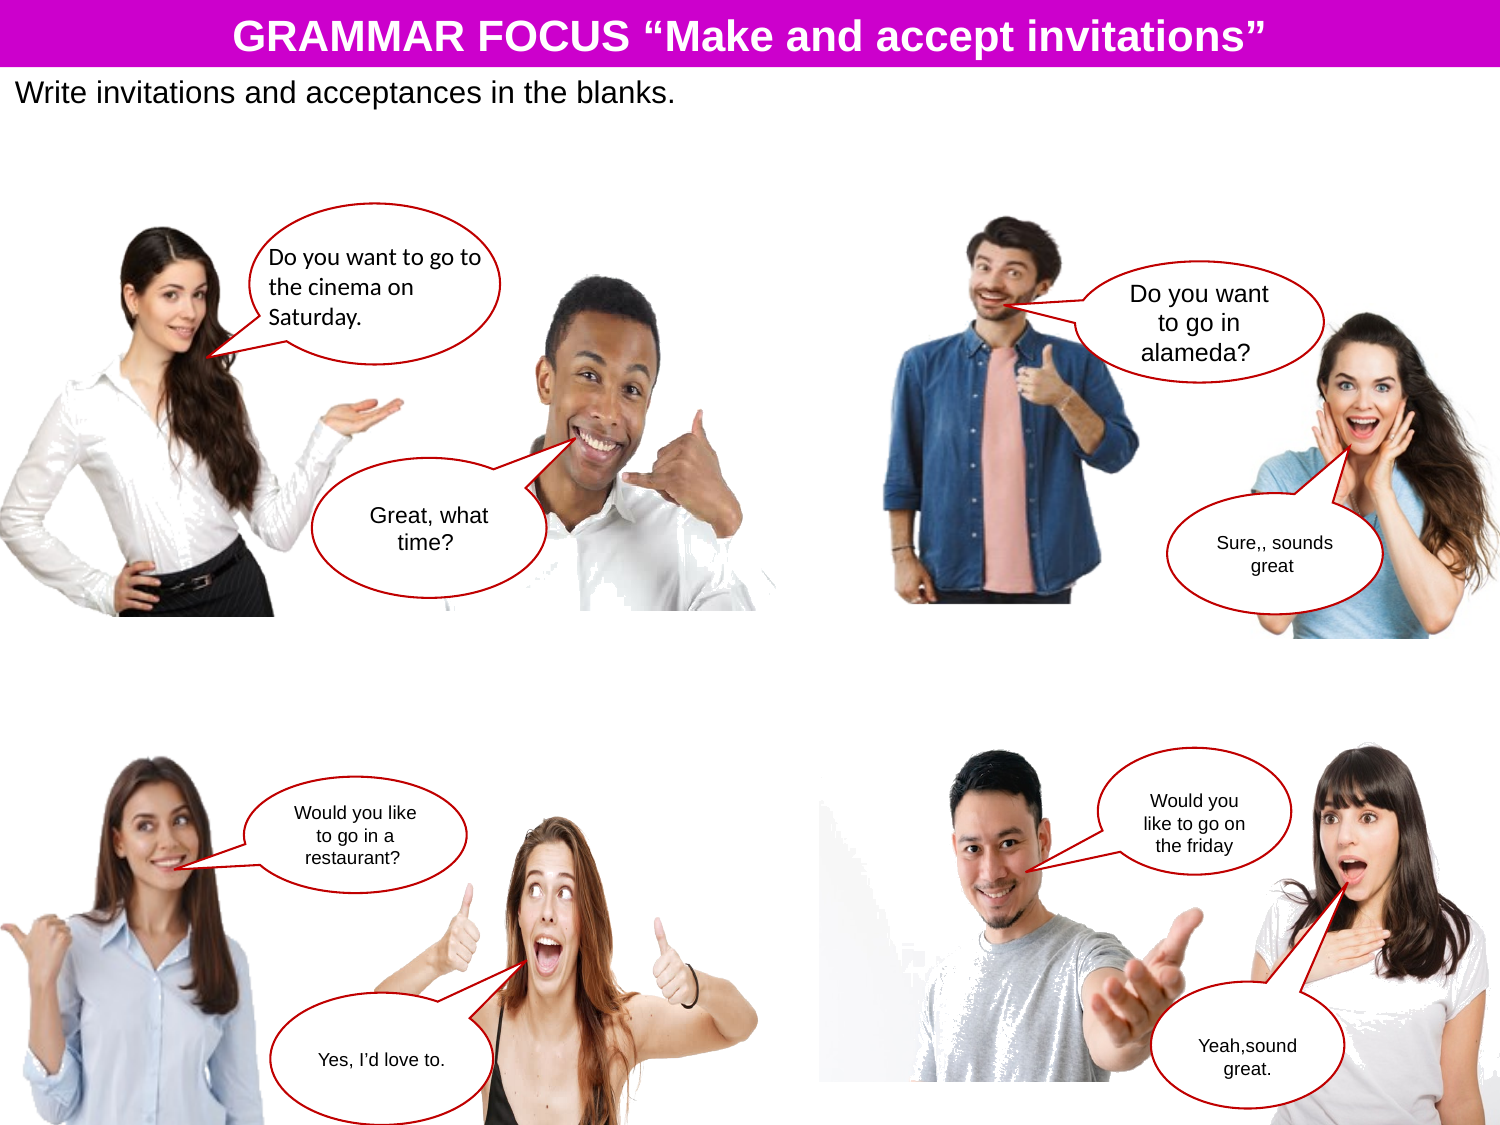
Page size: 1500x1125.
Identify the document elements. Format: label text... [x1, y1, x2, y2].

text_box Sure,, sounds great [1166, 508, 1200, 599]
text_box Do you want to go to the cinema on Saturday. [413, 233, 505, 244]
picture [847, 203, 1150, 613]
text_box Yeah,sound great. [1167, 1082, 1210, 1105]
text_box Yes, I’d love to. [323, 991, 374, 1125]
text_box GRAMMAR FOCUS “Make and accept invitations” [0, 0, 1500, 68]
picture [0, 211, 779, 617]
picture [1200, 303, 1500, 639]
picture [374, 787, 769, 1125]
picture [0, 747, 323, 1125]
text_box Do you want to go in alameda? [1150, 260, 1319, 384]
picture [819, 729, 1500, 1125]
text_box [318, 202, 474, 233]
text_box Would you like to go in a restaurant? [323, 775, 422, 895]
text_box Write invitations and acceptances in the blanks. [0, 64, 1455, 117]
